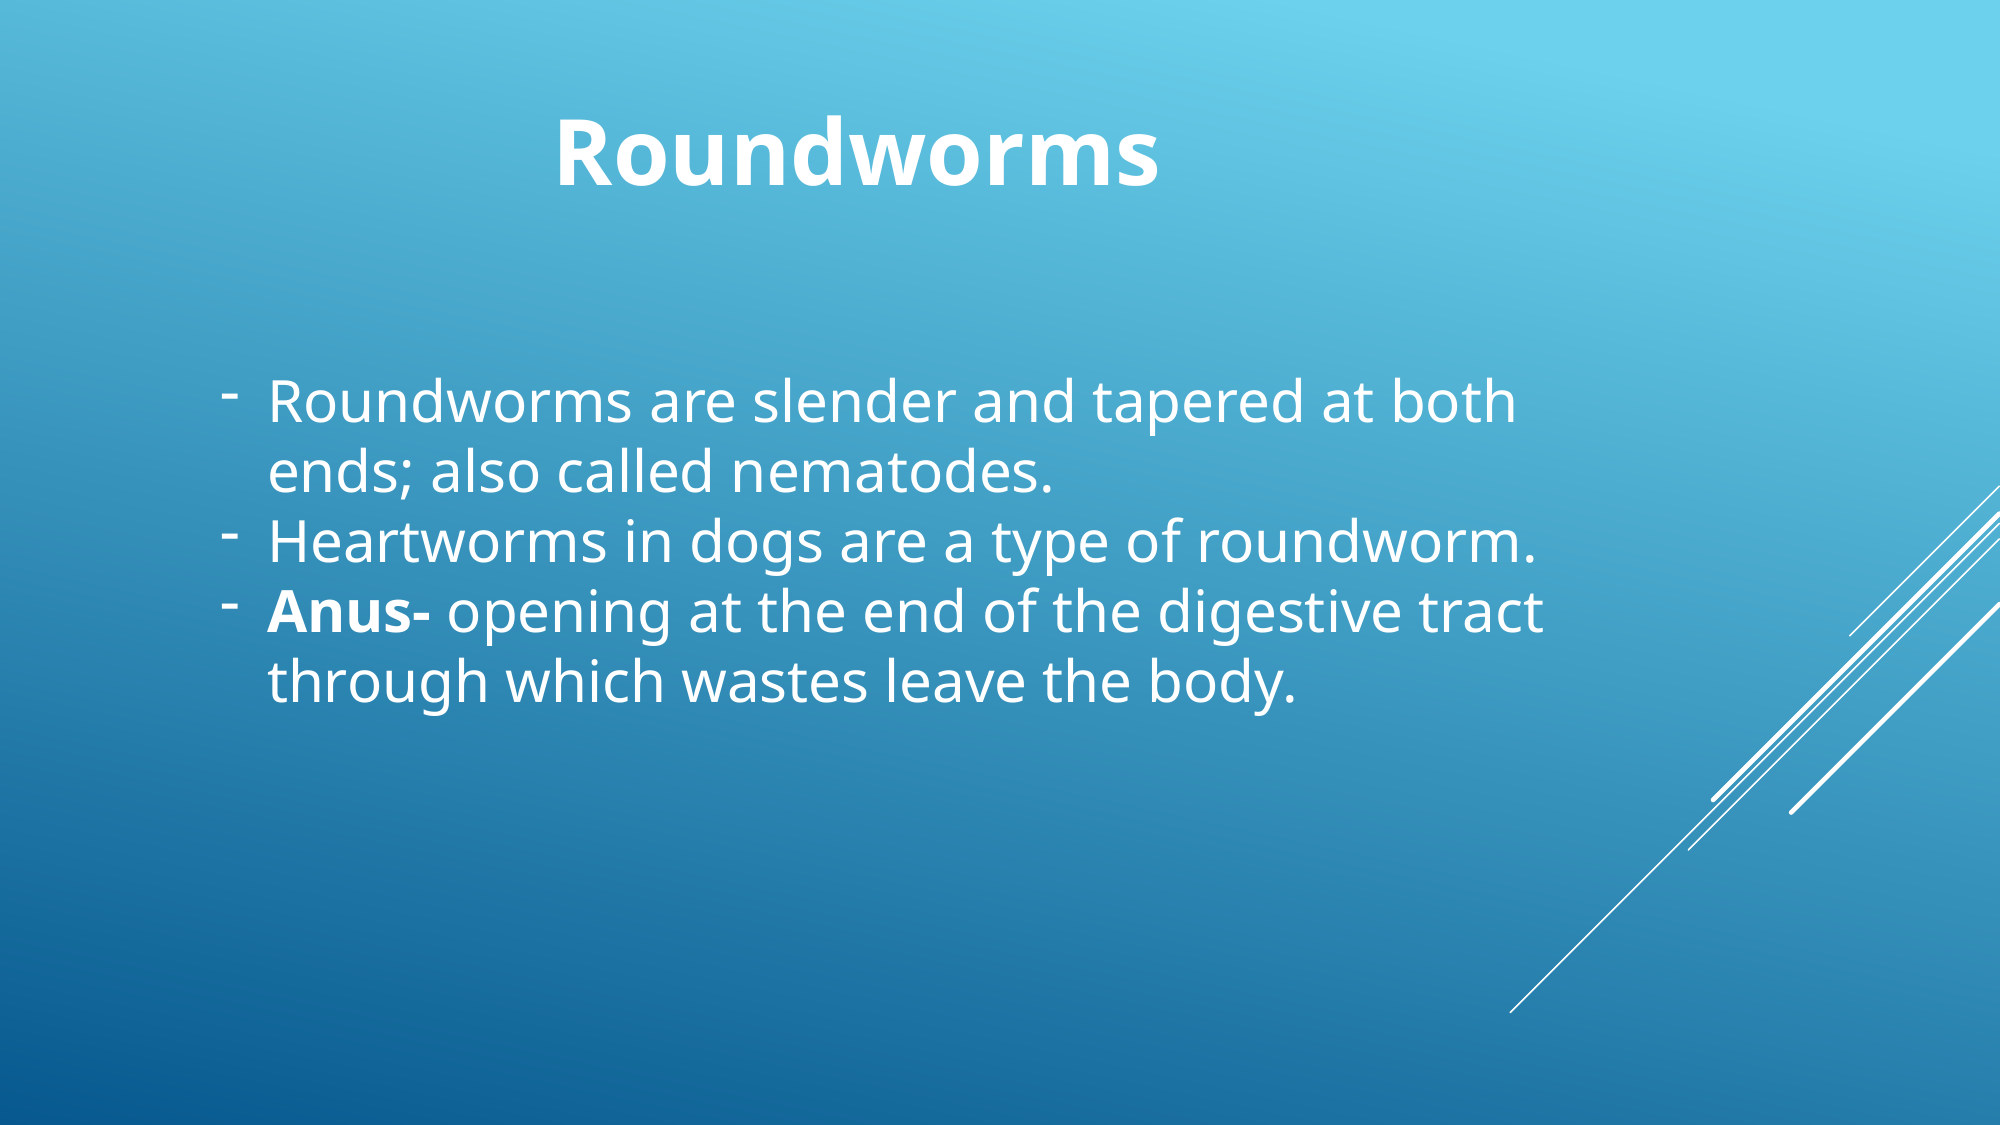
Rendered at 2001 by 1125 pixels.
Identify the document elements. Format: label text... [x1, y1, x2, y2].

text_box Roundworms [538, 86, 1476, 212]
text_box Roundworms are slender and tapered at both ends; also called nematodes. Heartworms in dogs are a type of roundworm. Anus- opening at the end of the digestive tract through which wastes leave the body. [205, 357, 1660, 722]
